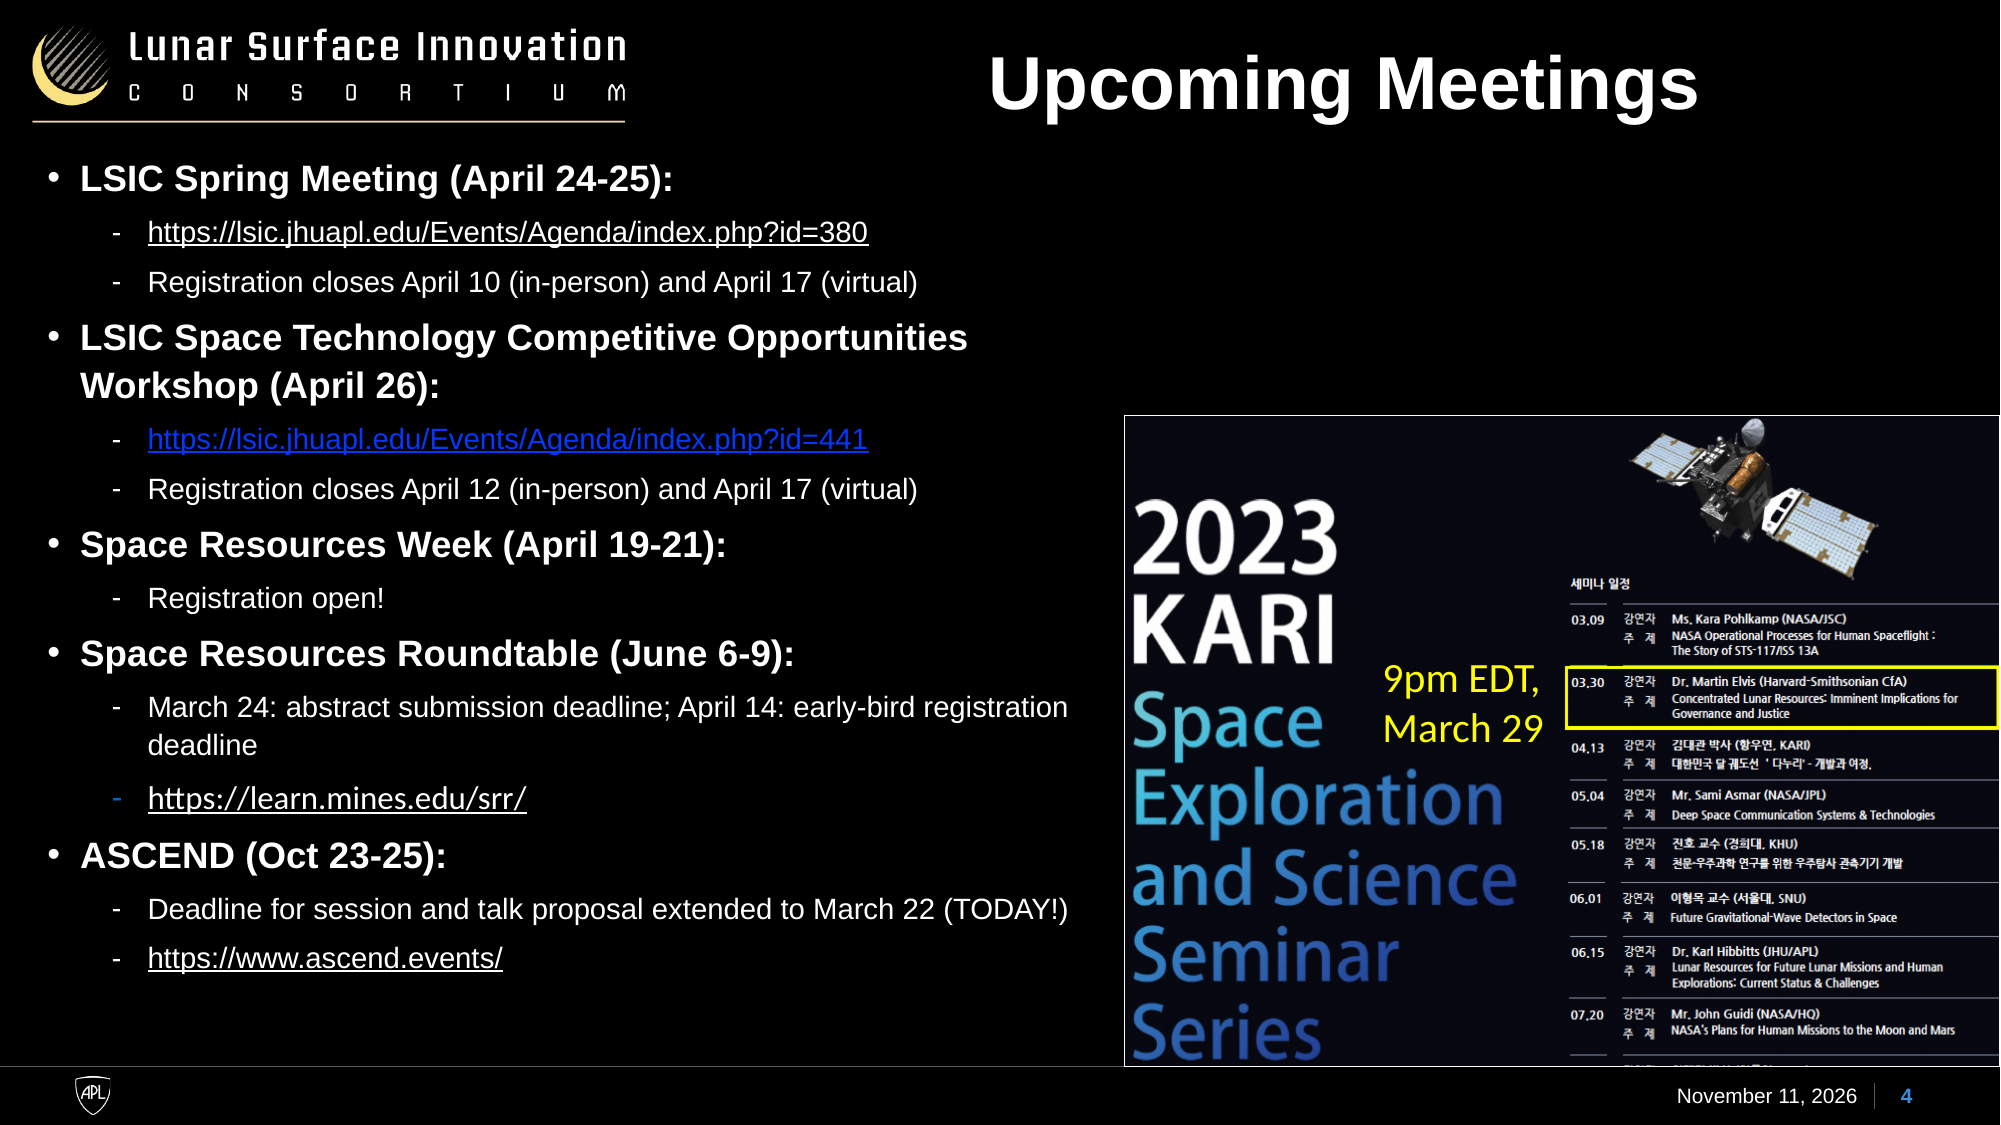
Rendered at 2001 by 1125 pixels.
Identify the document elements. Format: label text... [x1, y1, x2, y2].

slide_number 4 [1876, 1067, 1937, 1125]
title Upcoming Meetings [728, 44, 1961, 170]
footer [121, 1066, 648, 1125]
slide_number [1646, 1067, 1873, 1125]
picture [0, 0, 710, 150]
list LSIC Spring Meeting (April 24-25): https://lsic.jhuapl.edu/Events/Agenda/index.php?id=380 Registration closes April 10 (in-person) and April 17 (virtual) LSIC Space Technology Competitive Opportunities Workshop (April 26): https://lsic.jhuapl.edu/Events/Agenda/index.php?id=441 Registration closes April 12 (in-person) and April 17 (virtual) Space Resources Week (April 19-21): Registration open! Space Resources Roundtable (June 6-9): March 24: abstract submission deadline; April 14: early-bird registration deadline https://learn.mines.edu/srr/ ASCEND (Oct 23-25): Deadline for session and talk proposal extended to March 22 (TODAY!) https://www.ascend.events/ [47, 150, 1074, 1015]
picture [1124, 415, 2000, 1067]
